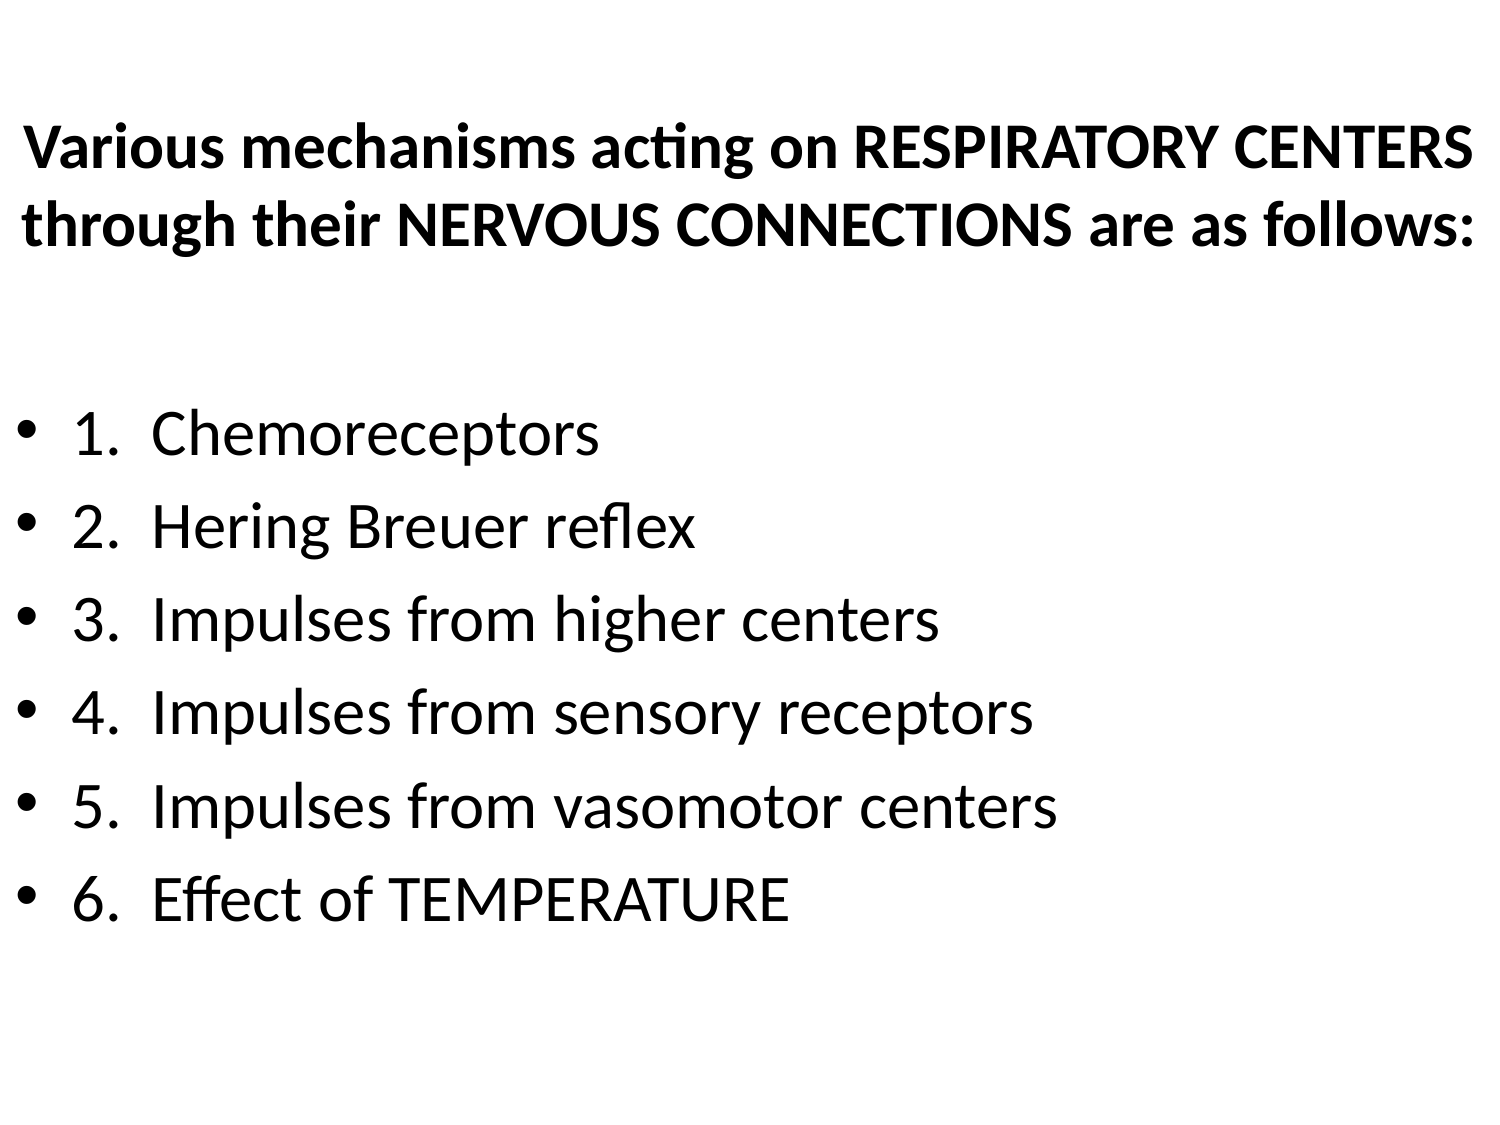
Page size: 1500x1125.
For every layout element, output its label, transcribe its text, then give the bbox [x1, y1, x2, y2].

list 1. Chemoreceptors 2. Hering Breuer reflex 3. Impulses from higher centers 4. Impulses from sensory receptors 5. Impulses from vasomotor centers 6. Effect of TEMPERATURE [0, 287, 1500, 1125]
title Various mechanisms acting on RESPIRATORY CENTERS through their NERVOUS CONNECTIONS are as follows: [0, 87, 1500, 275]
